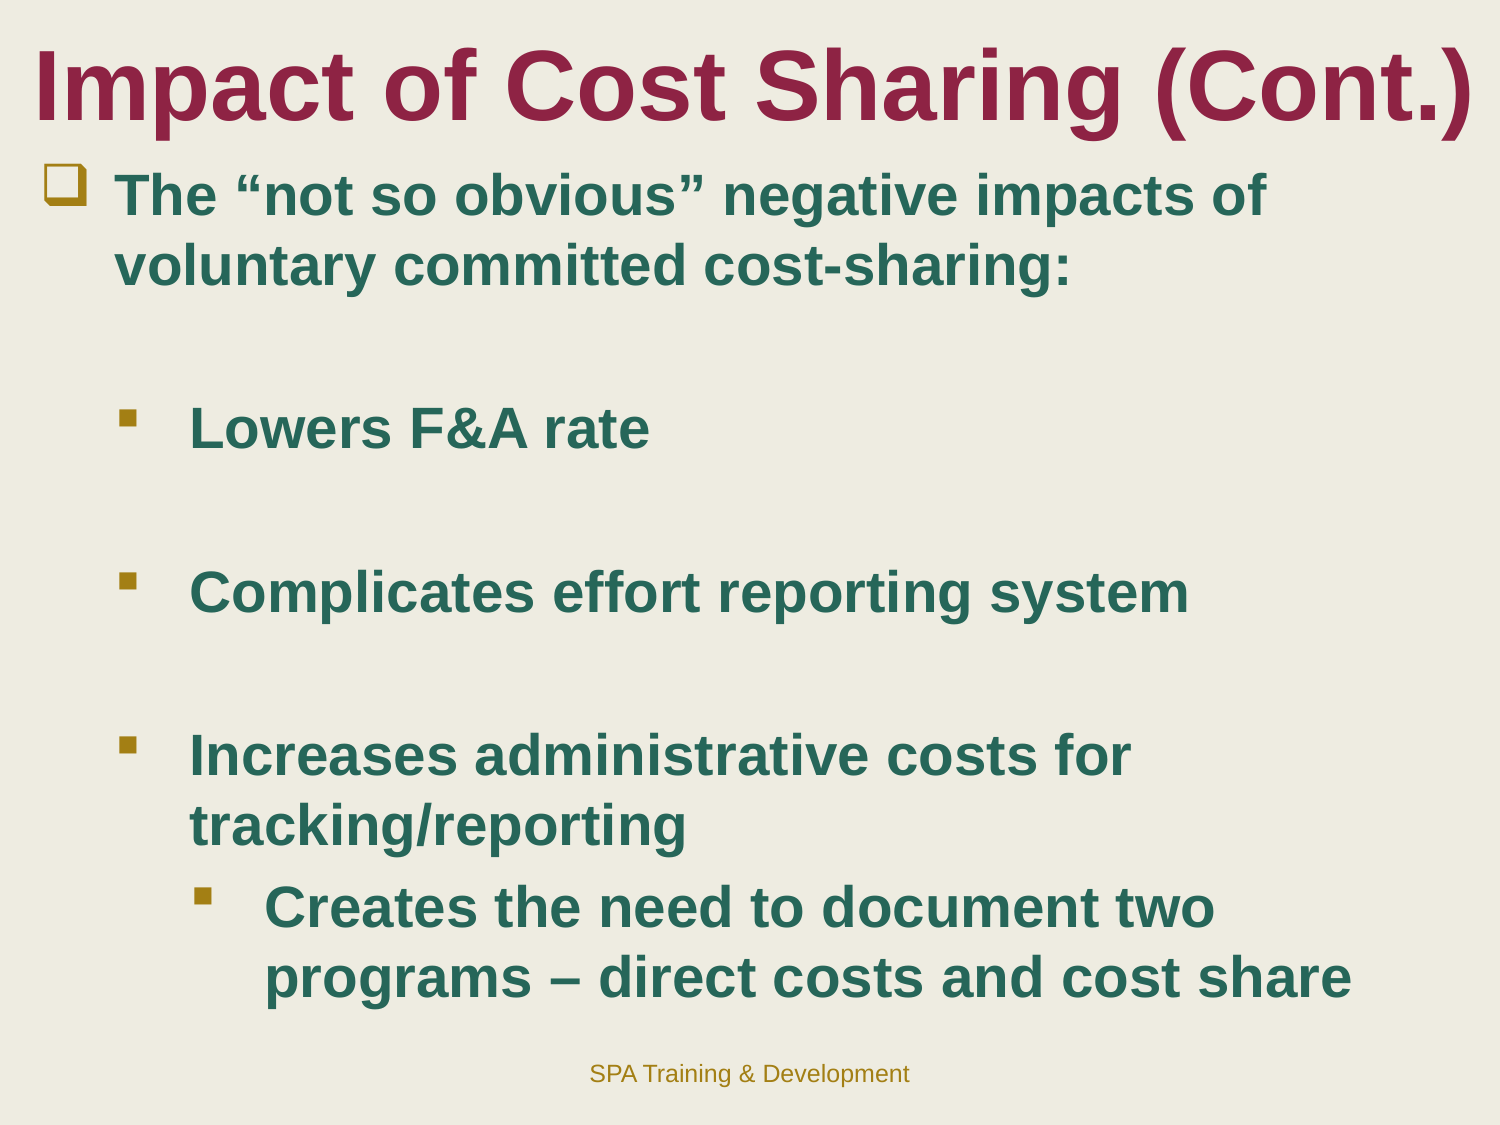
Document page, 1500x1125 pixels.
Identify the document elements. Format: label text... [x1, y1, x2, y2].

text_box The “not so obvious” negative impacts of voluntary committed cost-sharing: Lowers F&A rate Complicates effort reporting system Increases administrative costs for tracking/reporting Creates the need to document two programs – direct costs and cost share [24, 149, 1463, 1125]
title Impact of Cost Sharing (Cont.) [9, 0, 1500, 183]
